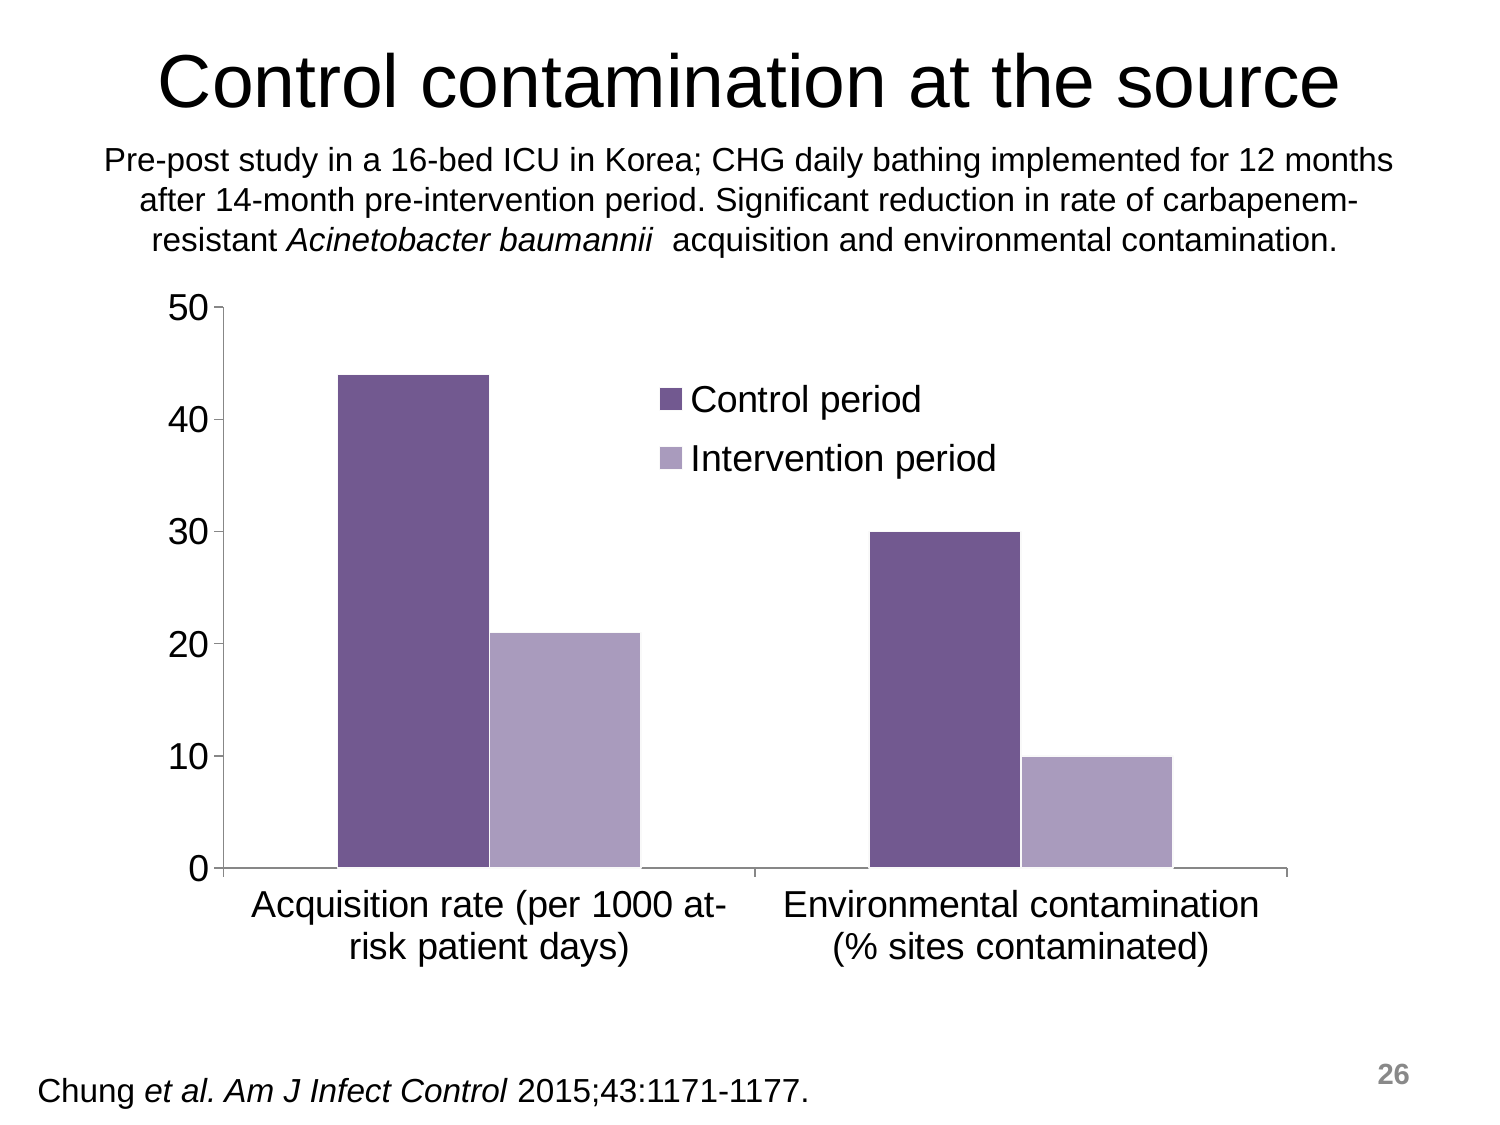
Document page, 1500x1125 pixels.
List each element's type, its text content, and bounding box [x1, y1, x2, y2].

title Control contamination at the source [75, 0, 1425, 172]
slide_number 26 [1074, 1042, 1425, 1103]
text_box Pre-post study in a 16-bed ICU in Korea; CHG daily bathing implemented for 12 months after 14-month pre-intervention period. Significant reduction in rate of carbapenem-resistant Acinetobacter baumannii acquisition and environmental contamination. [76, 130, 1424, 266]
chart [135, 266, 1353, 1047]
text_box Chung et al. Am J Infect Control 2015;43:1171-1177. [22, 1062, 825, 1117]
